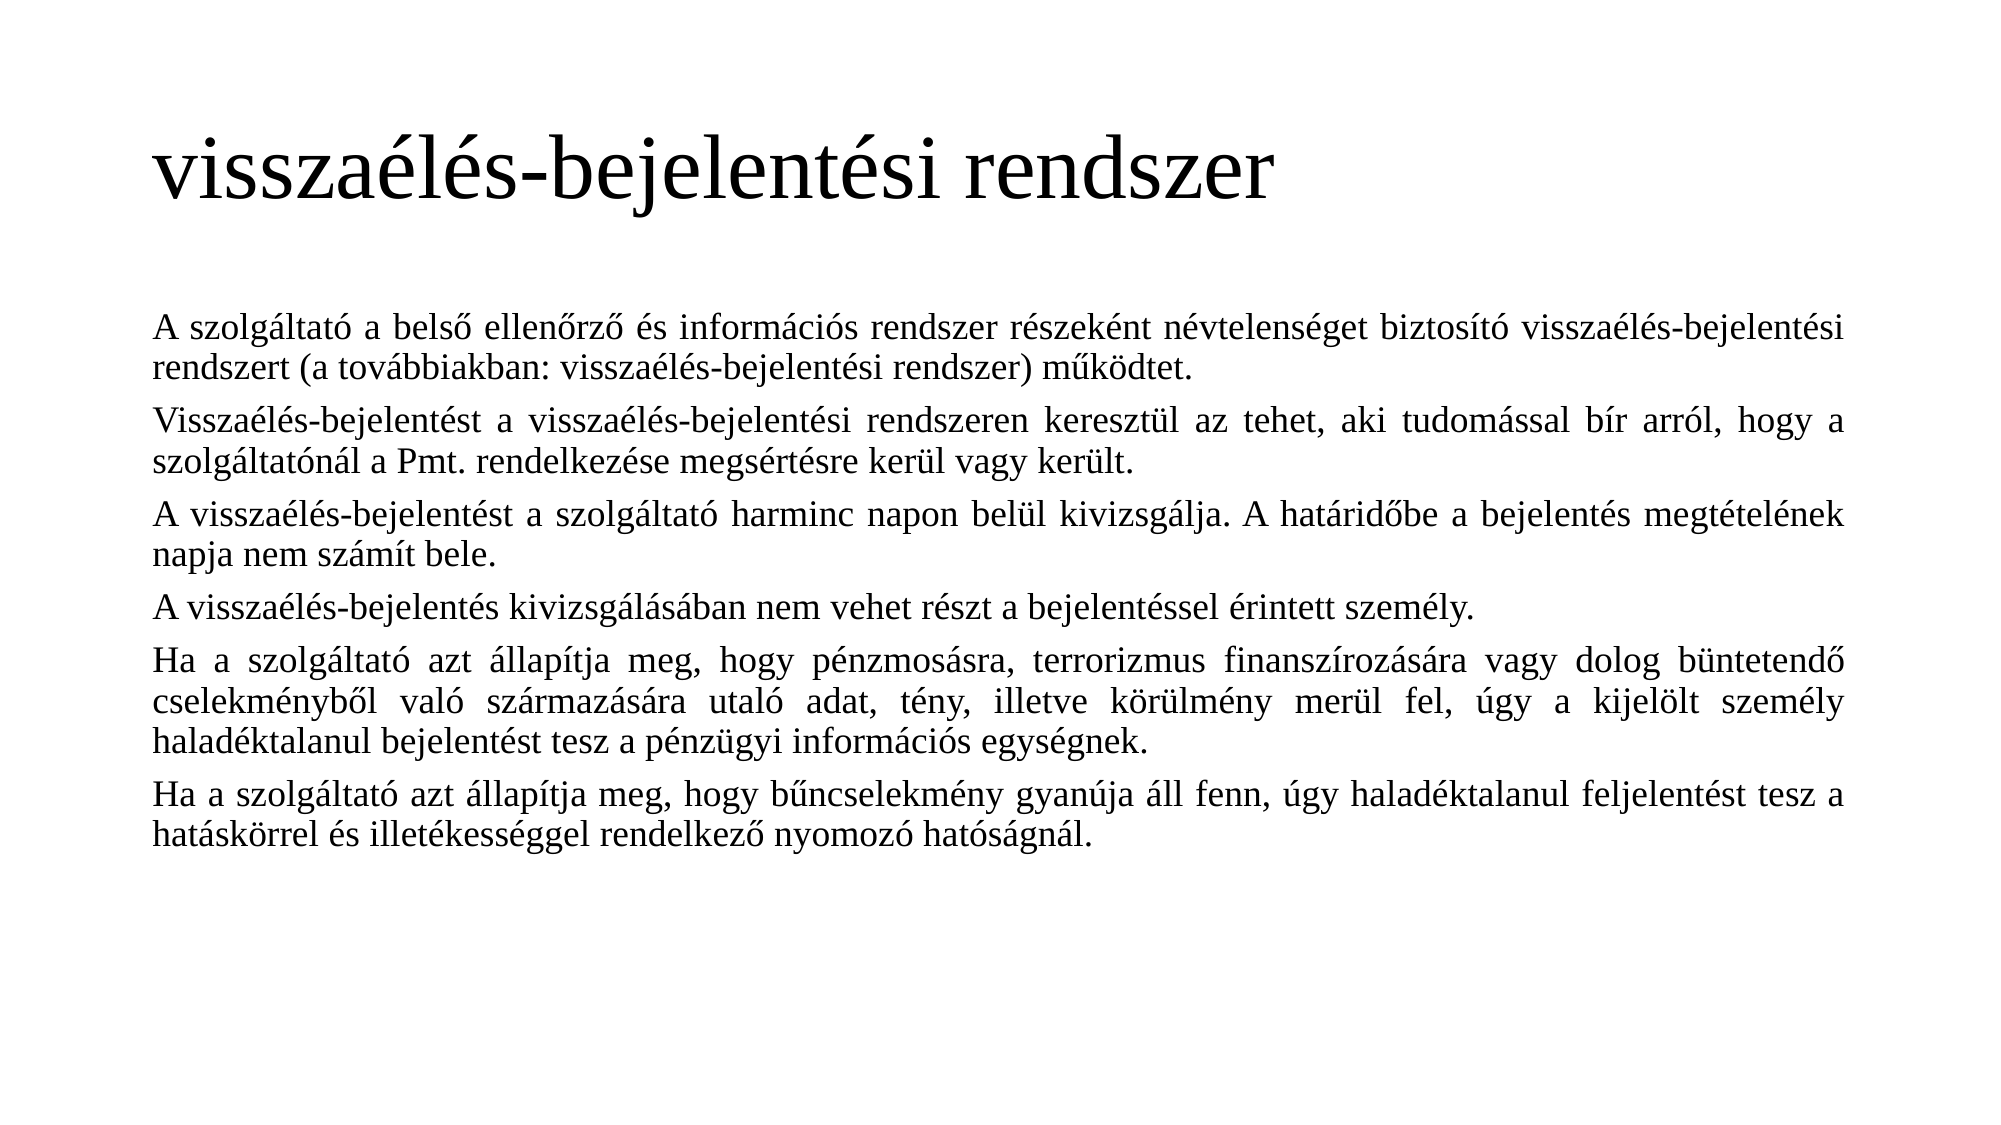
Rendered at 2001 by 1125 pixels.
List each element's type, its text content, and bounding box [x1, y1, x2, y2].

list A szolgáltató a belső ellenőrző és információs rendszer részeként névtelenséget biztosító visszaélés-bejelentési rendszert (a továbbiakban: visszaélés-bejelentési rendszer) működtet. Visszaélés-bejelentést a visszaélés-bejelentési rendszeren keresztül az tehet, aki tudomással bír arról, hogy a szolgáltatónál a Pmt. rendelkezése megsértésre kerül vagy került. A visszaélés-bejelentést a szolgáltató harminc napon belül kivizsgálja. A határidőbe a bejelentés megtételének napja nem számít bele. A visszaélés-bejelentés kivizsgálásában nem vehet részt a bejelentéssel érintett személy. Ha a szolgáltató azt állapítja meg, hogy pénzmosásra, terrorizmus finanszírozására vagy dolog büntetendő cselekményből való származására utaló adat, tény, illetve körülmény merül fel, úgy a kijelölt személy haladéktalanul bejelentést tesz a pénzügyi információs egységnek. Ha a szolgáltató azt állapítja meg, hogy bűncselekmény gyanúja áll fenn, úgy haladéktalanul feljelentést tesz a hatáskörrel és illetékességgel rendelkező nyomozó hatóságnál. [137, 299, 1863, 1014]
title visszaélés-bejelentési rendszer [137, 59, 1863, 278]
